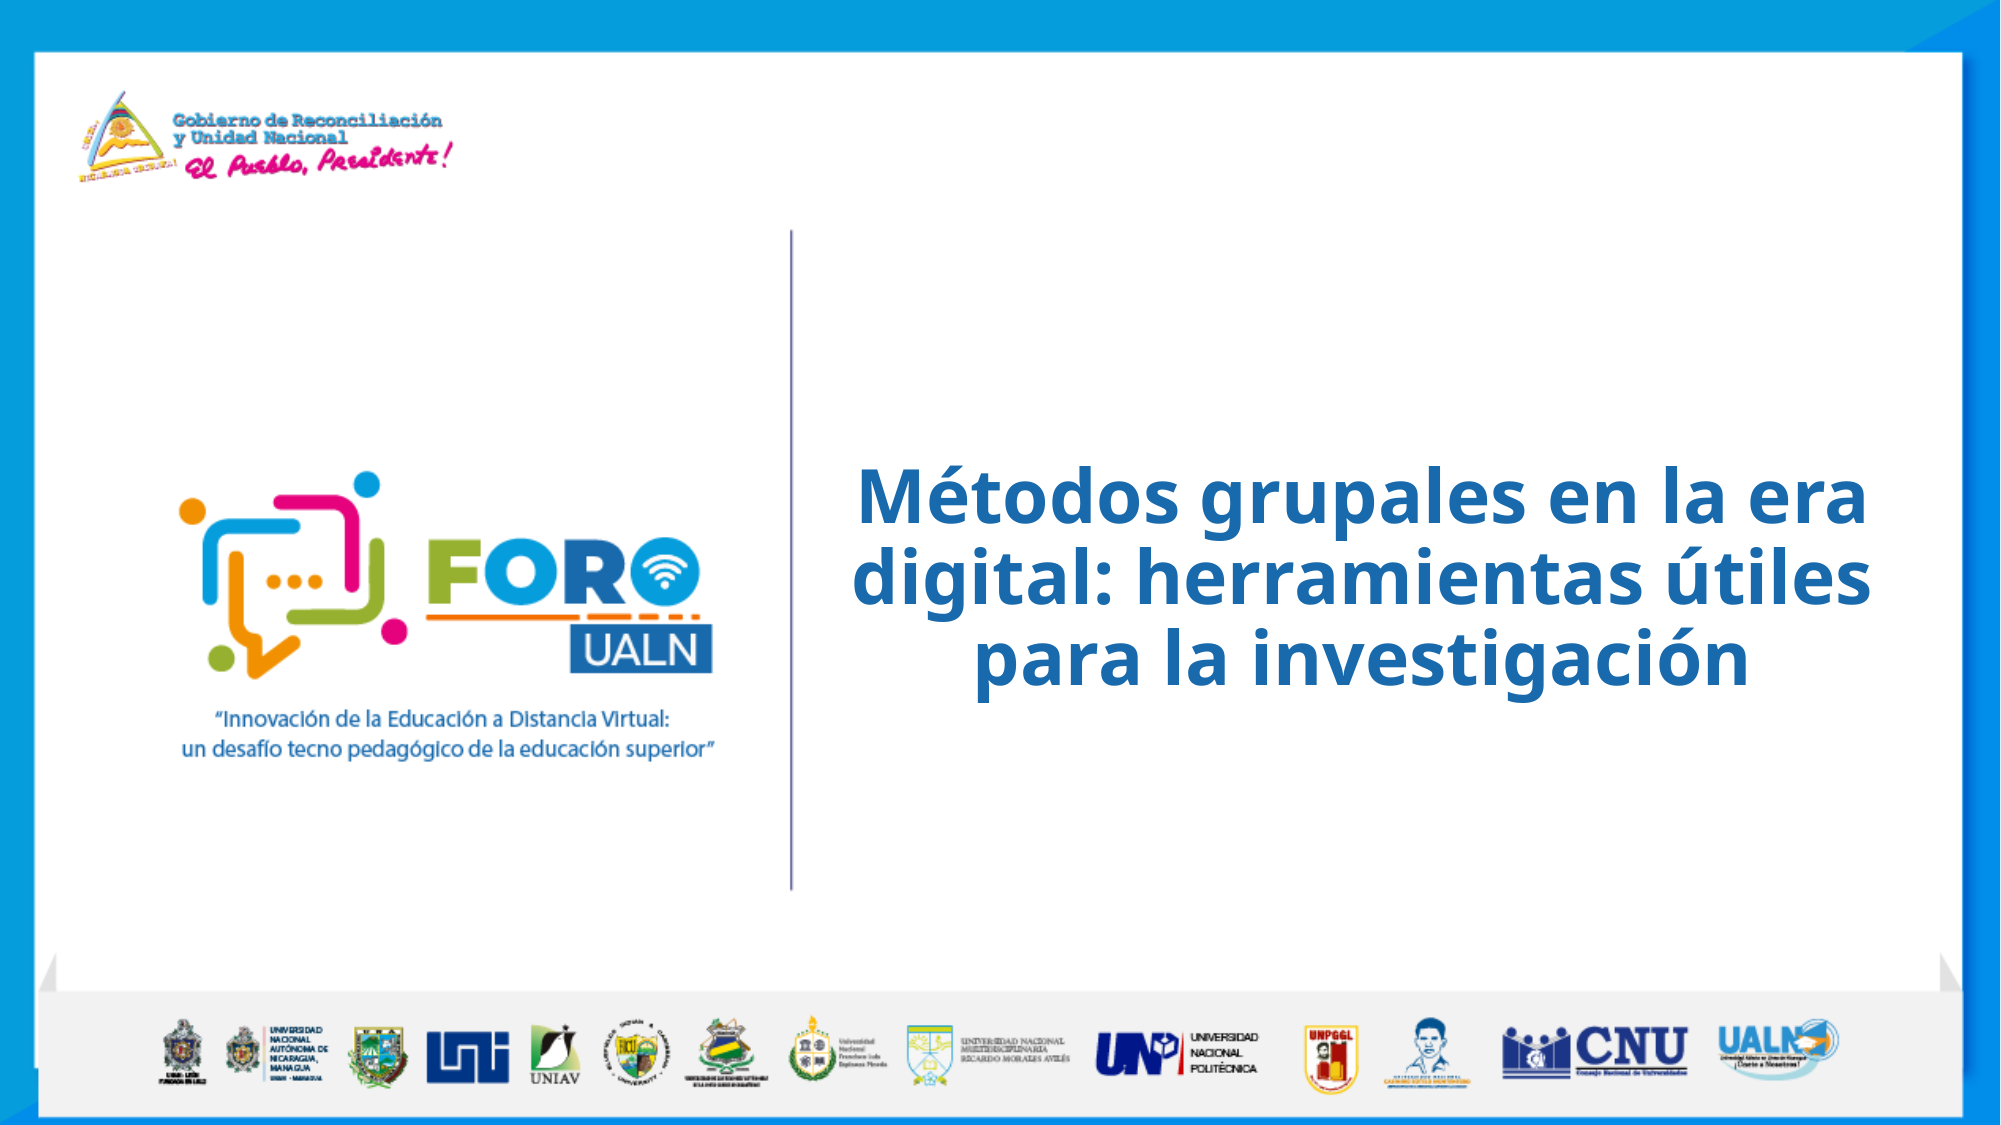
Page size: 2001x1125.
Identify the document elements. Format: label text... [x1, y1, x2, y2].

subtitle Métodos grupales en la era digital: herramientas útiles para la investigación [831, 237, 1895, 923]
picture [0, 0, 2001, 1125]
